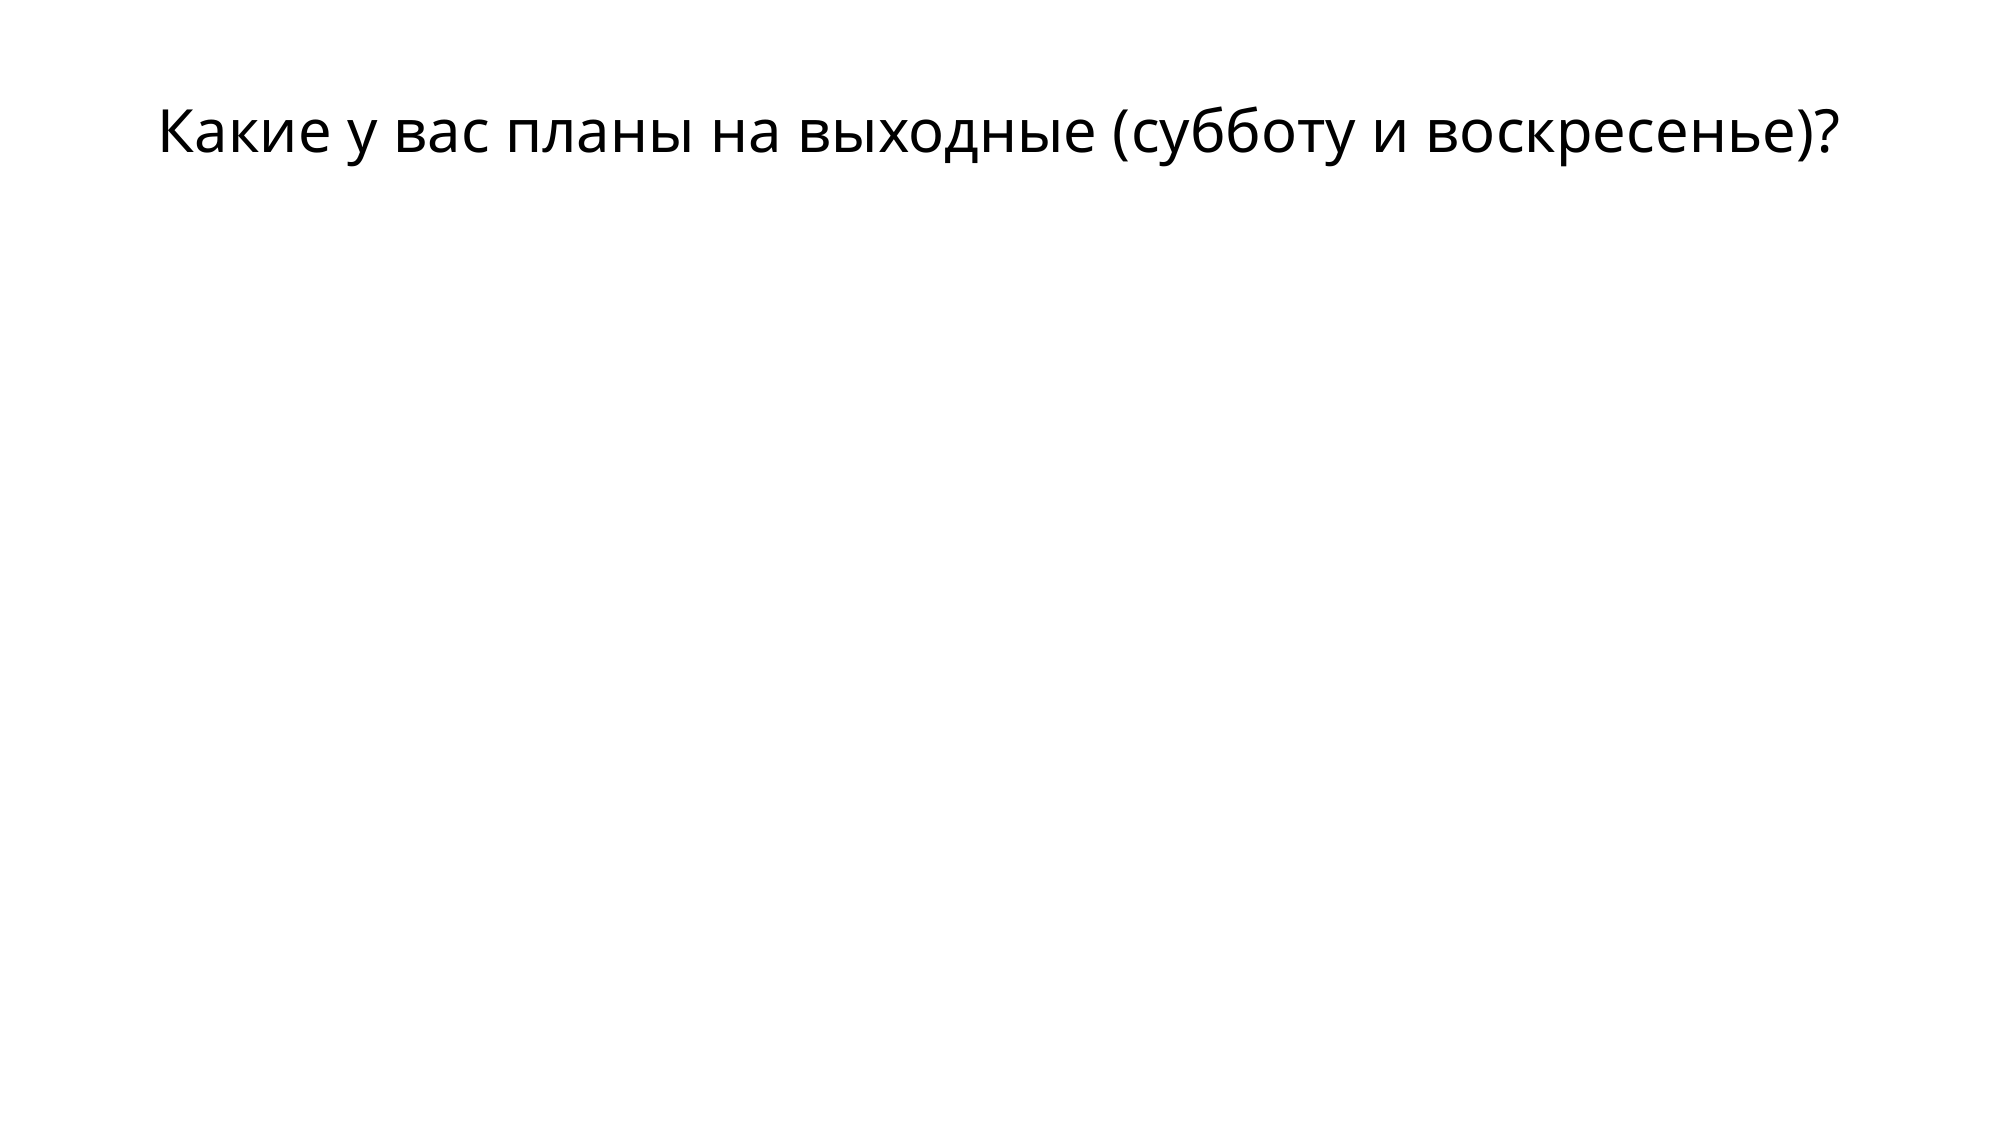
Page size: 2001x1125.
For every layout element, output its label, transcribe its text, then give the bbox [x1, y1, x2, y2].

title Какие у вас планы на выходные (субботу и воскресенье)? [137, 59, 1863, 278]
